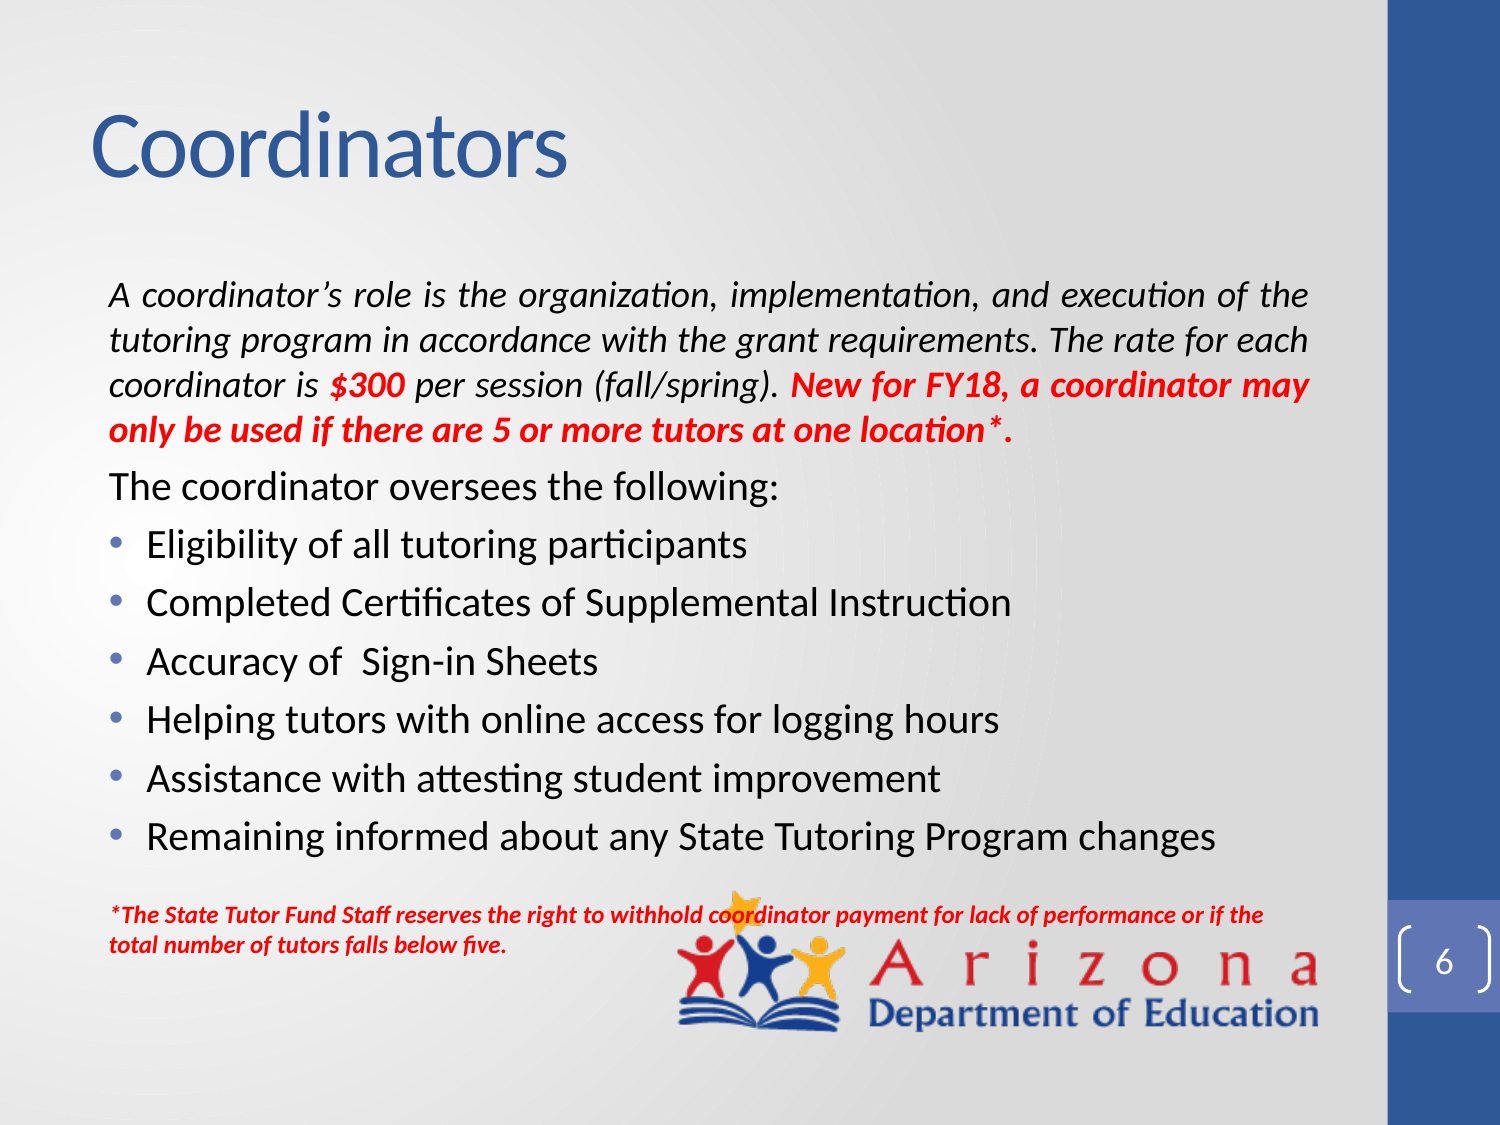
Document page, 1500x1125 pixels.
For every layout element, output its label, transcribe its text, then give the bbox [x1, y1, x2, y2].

title Coordinators [75, 45, 1325, 233]
list A coordinator’s role is the organization, implementation, and execution of the tutoring program in accordance with the grant requirements. The rate for each coordinator is $300 per session (fall/spring). New for FY18, a coordinator may only be used if there are 5 or more tutors at one location*. The coordinator oversees the following: Eligibility of all tutoring participants Completed Certificates of Supplemental Instruction Accuracy of Sign-in Sheets Helping tutors with online access for logging hours Assistance with attesting student improvement Remaining informed about any State Tutoring Program changes *The State Tutor Fund Staff reserves the right to withhold coordinator payment for lack of performance or if the total number of tutors falls below five. [75, 262, 1325, 1050]
slide_number 6 [1397, 925, 1492, 994]
